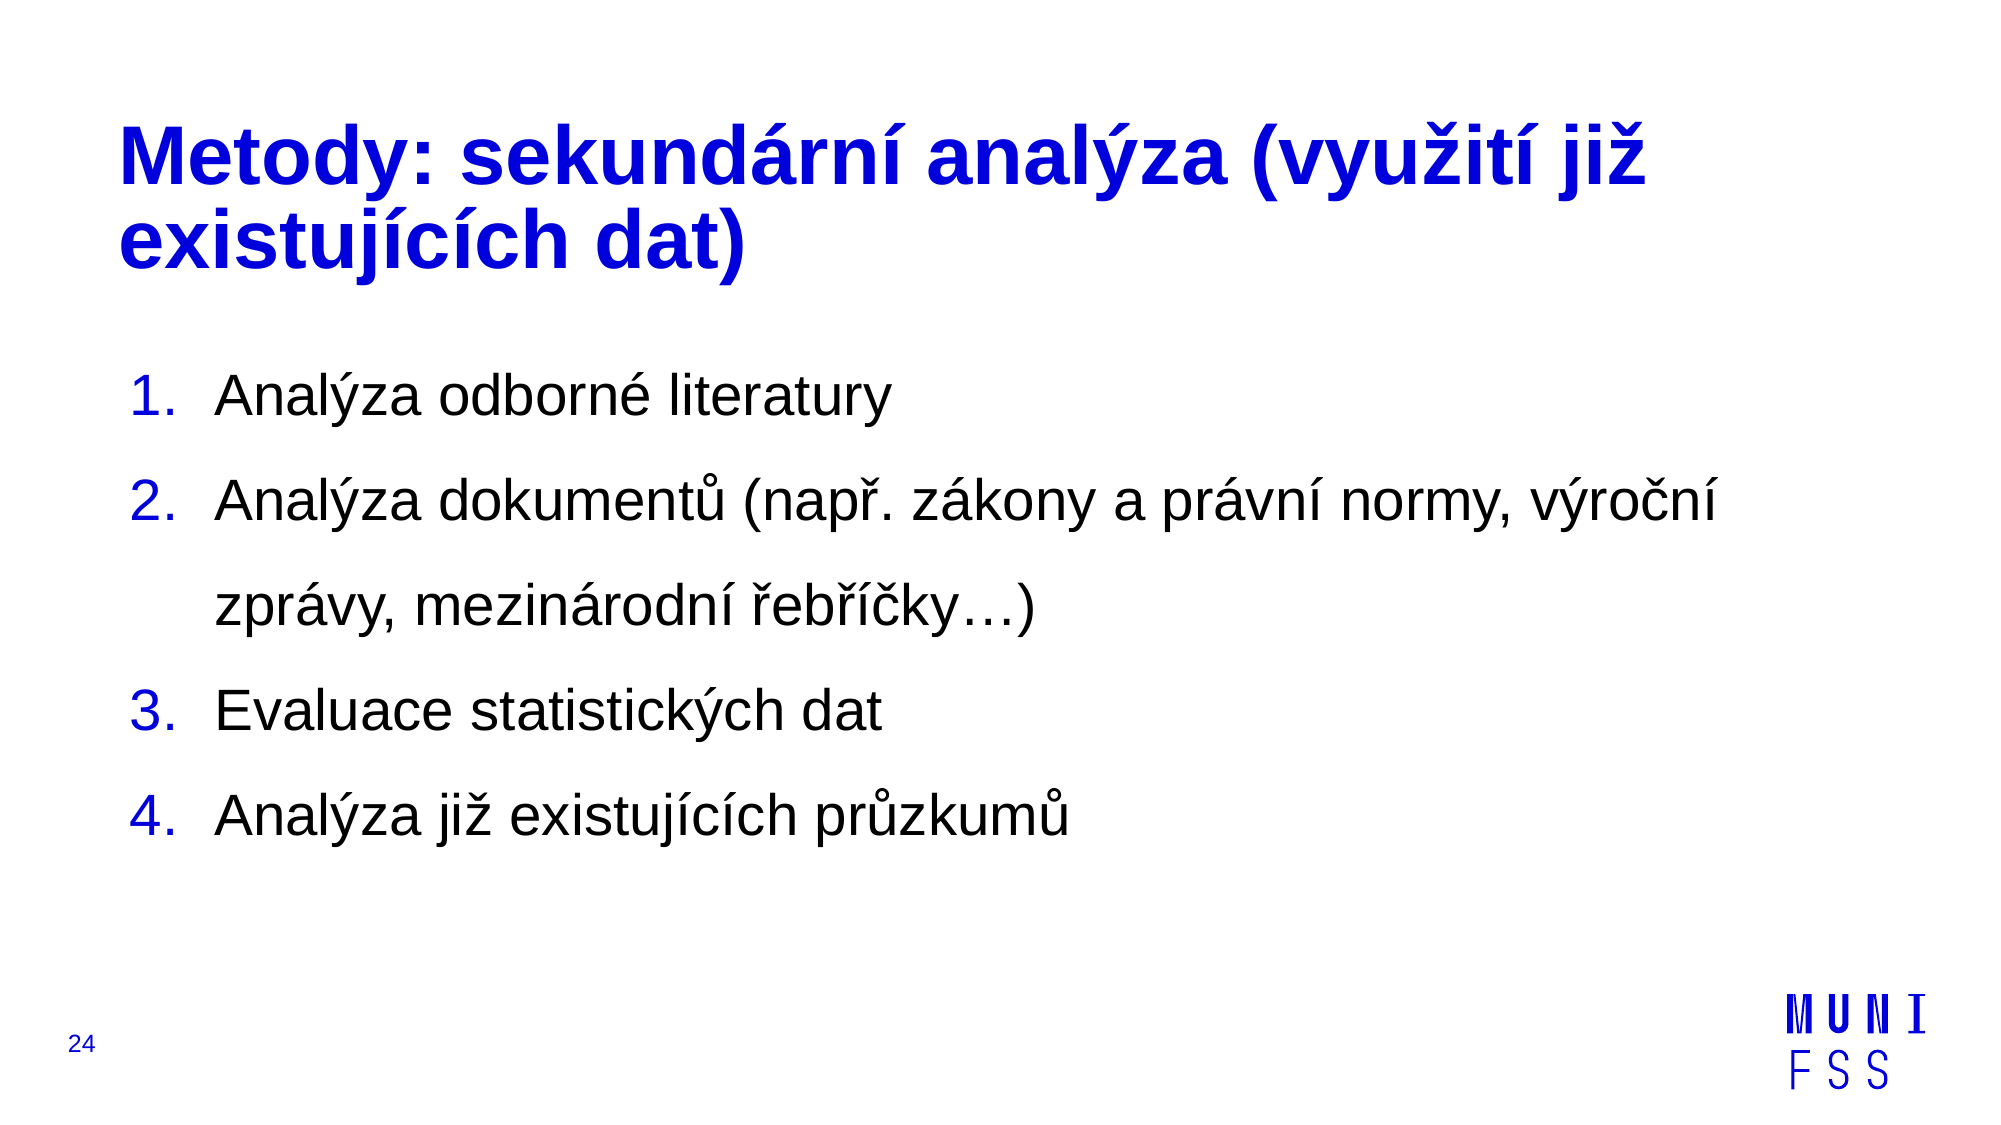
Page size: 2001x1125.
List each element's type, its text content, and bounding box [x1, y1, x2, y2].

slide_number 24 [67, 1021, 110, 1063]
list Analýza odborné literatury Analýza dokumentů (např. zákony a právní normy, výroční zprávy, mezinárodní řebříčky…) Evaluace statistických dat Analýza již existujících průzkumů [118, 322, 1883, 982]
title Metody: sekundární analýza (využití již existujících dat) [118, 118, 1958, 193]
